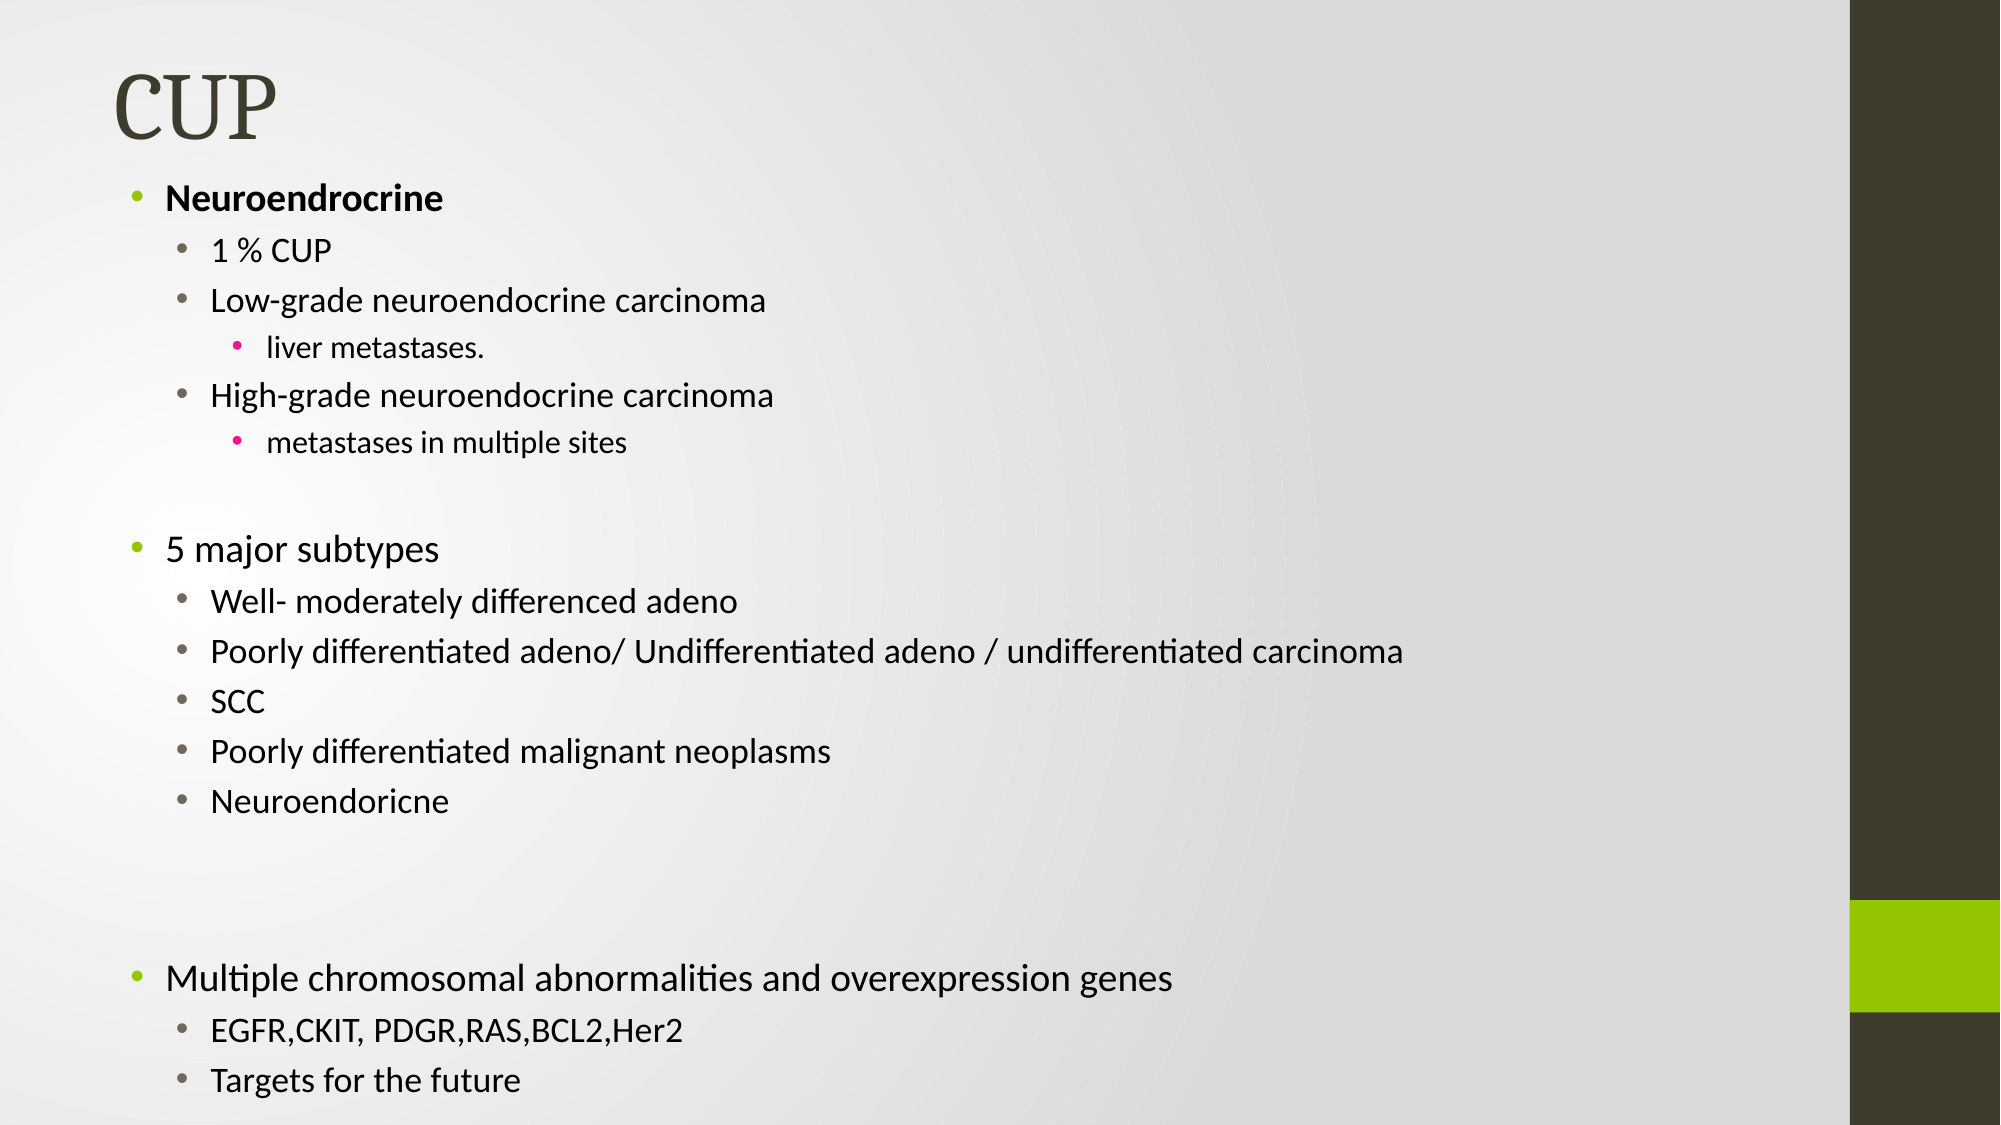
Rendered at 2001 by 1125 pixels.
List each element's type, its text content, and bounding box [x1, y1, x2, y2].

list Neuroendrocrine 1 % CUP Low-grade neuroendocrine carcinoma liver metastases. High-grade neuroendocrine carcinoma metastases in multiple sites 5 major subtypes Well- moderately differenced adeno Poorly differentiated adeno/ Undifferentiated adeno / undifferentiated carcinoma SCC Poorly differentiated malignant neoplasms Neuroendoricne Multiple chromosomal abnormalities and overexpression genes EGFR,CKIT, PDGR,RAS,BCL2,Her2 Targets for the future [98, 164, 1765, 1108]
title CUP [99, 45, 1767, 158]
